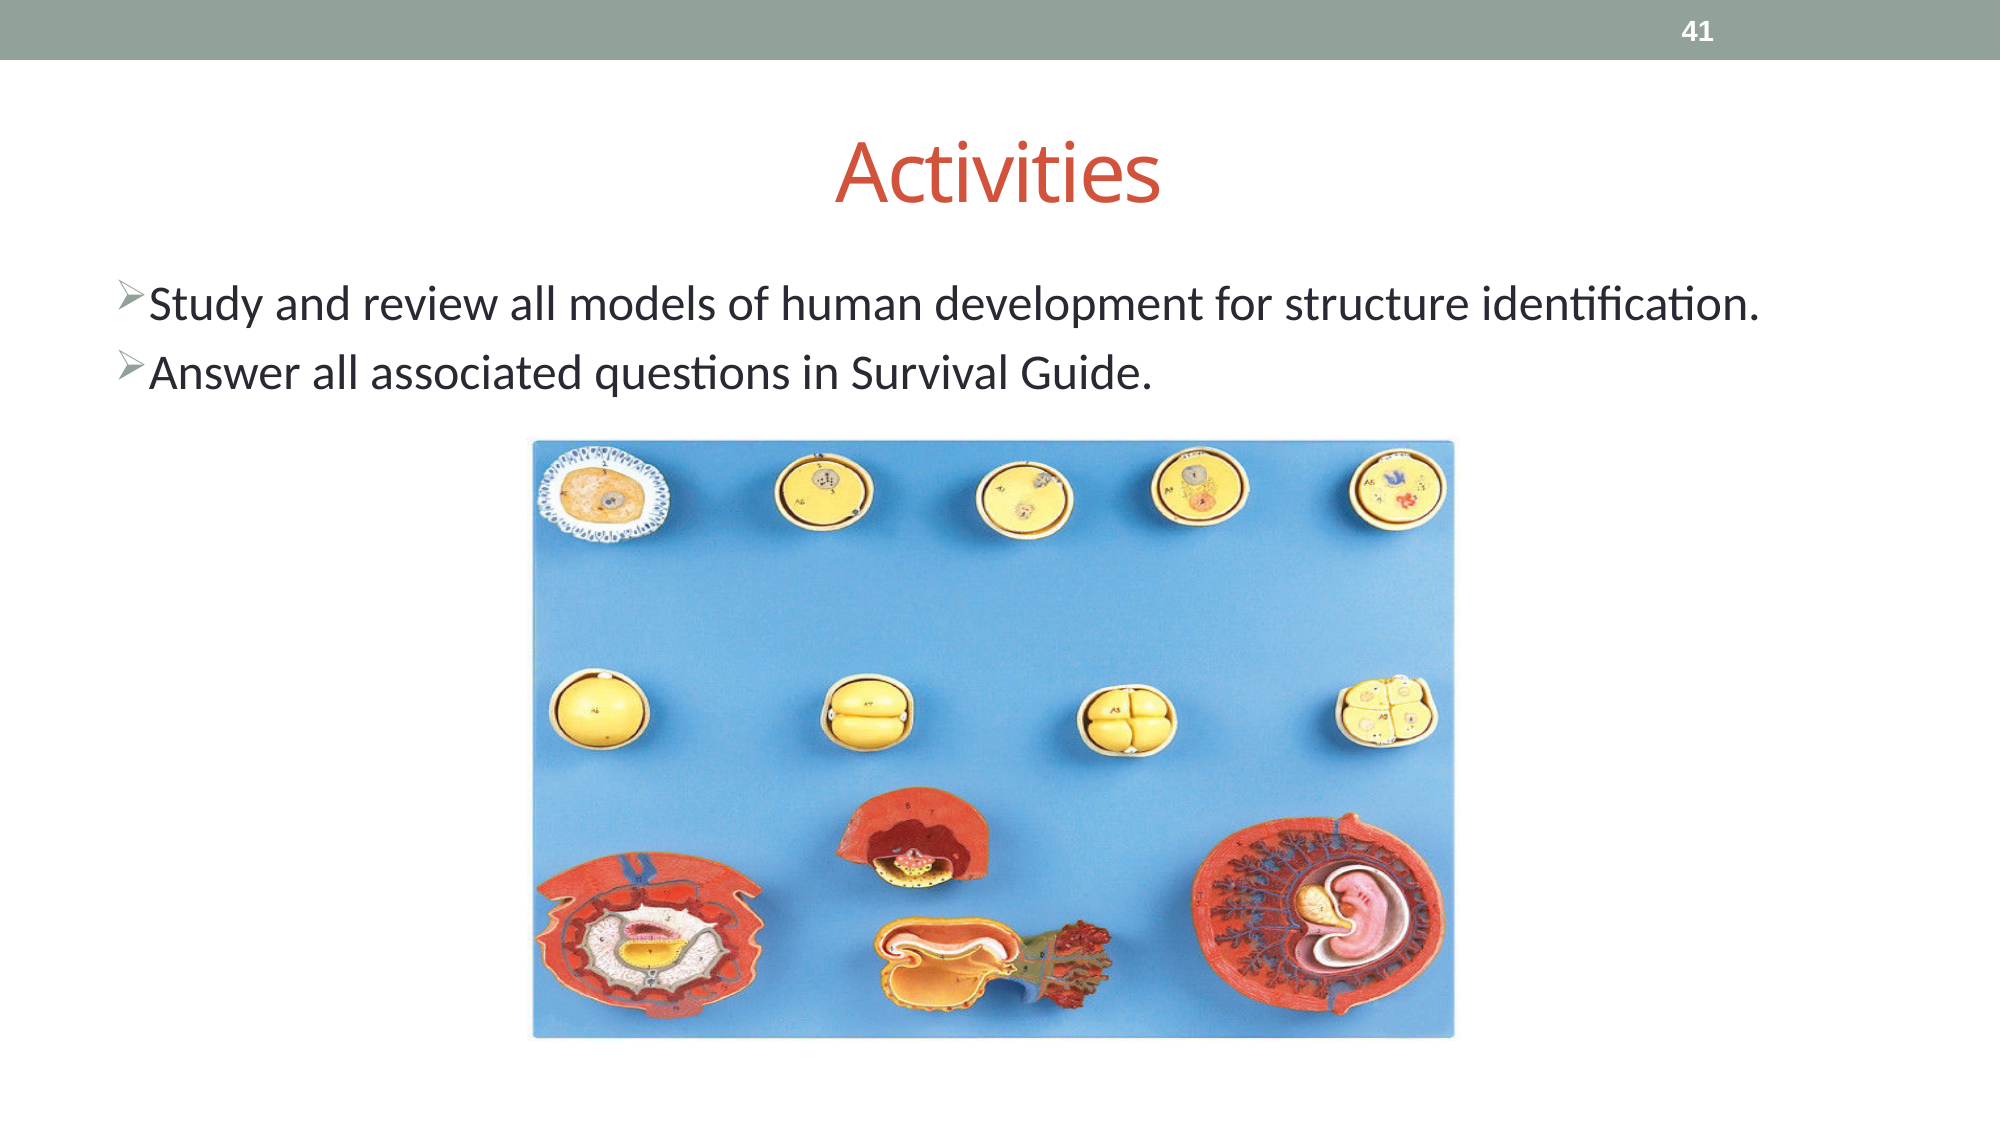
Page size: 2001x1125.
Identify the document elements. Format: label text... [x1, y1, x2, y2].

picture [506, 420, 1494, 1063]
title Activities [99, 87, 1900, 250]
slide_number 41 [1666, 3, 1900, 57]
list Study and review all models of human development for structure identification. Answer all associated questions in Survival Guide. [99, 262, 1900, 1063]
